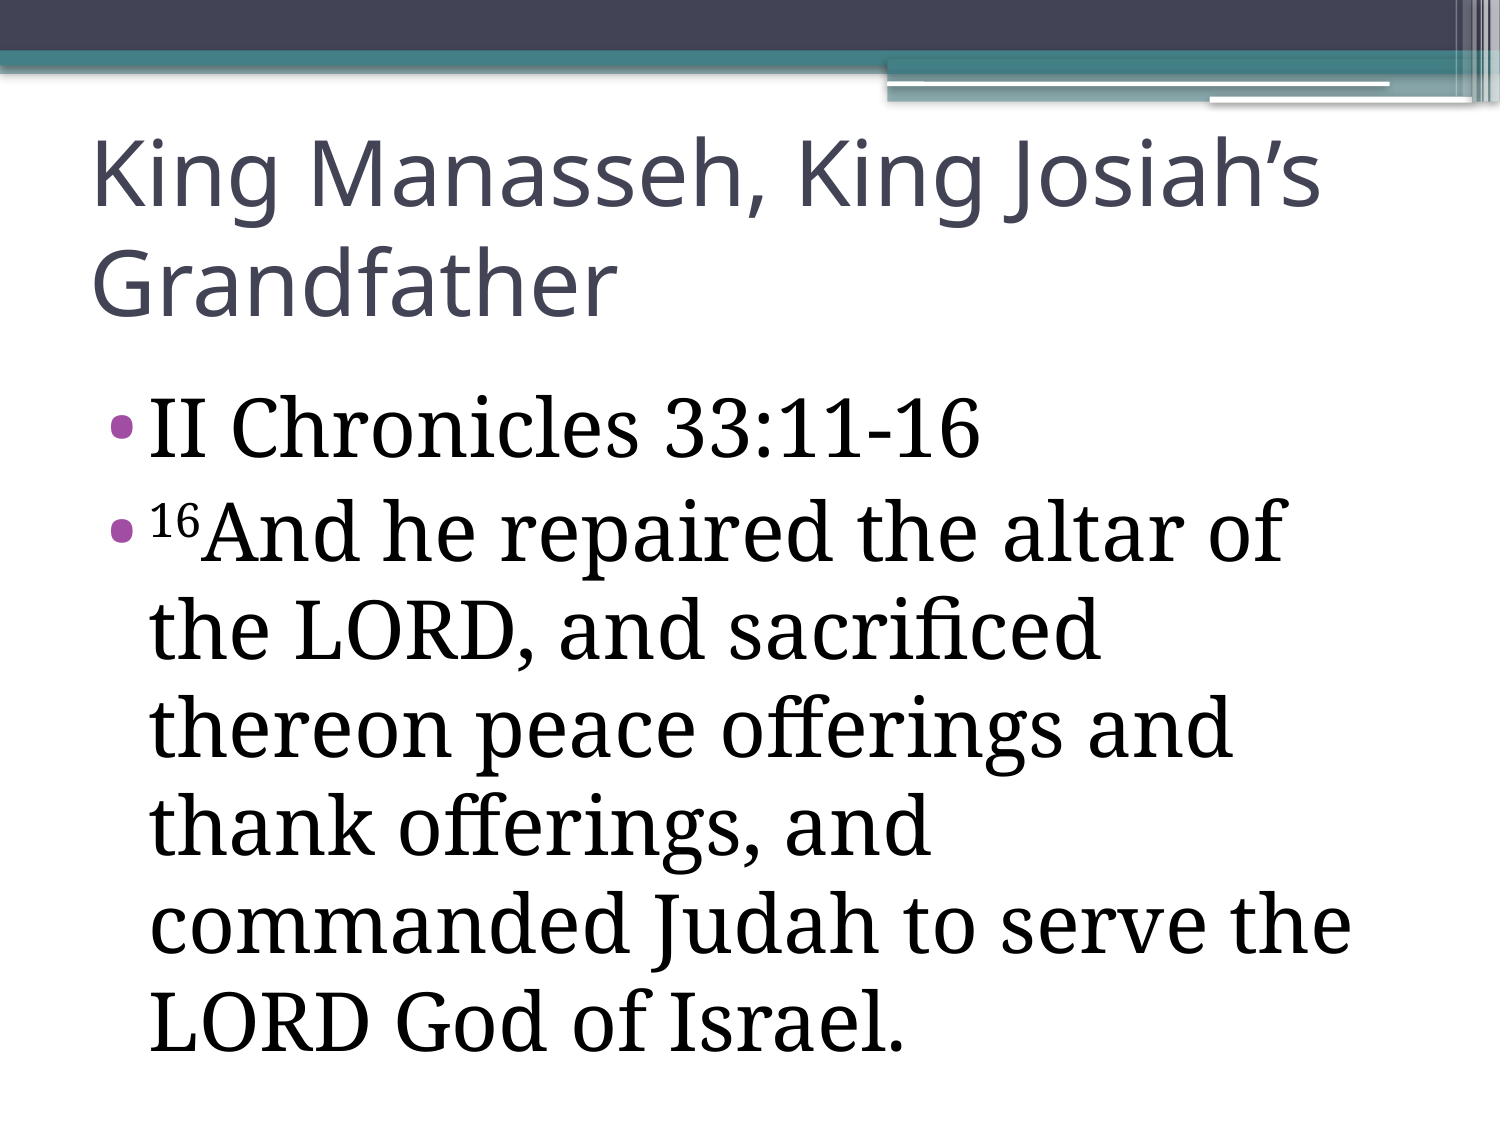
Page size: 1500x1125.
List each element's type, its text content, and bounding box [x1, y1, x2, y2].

title King Manasseh, King Josiah’s Grandfather [75, 125, 1425, 325]
list II Chronicles 33:11-16 16And he repaired the altar of the LORD, and sacrificed thereon peace offerings and thank offerings, and commanded Judah to serve the LORD God of Israel. [75, 368, 1425, 1079]
